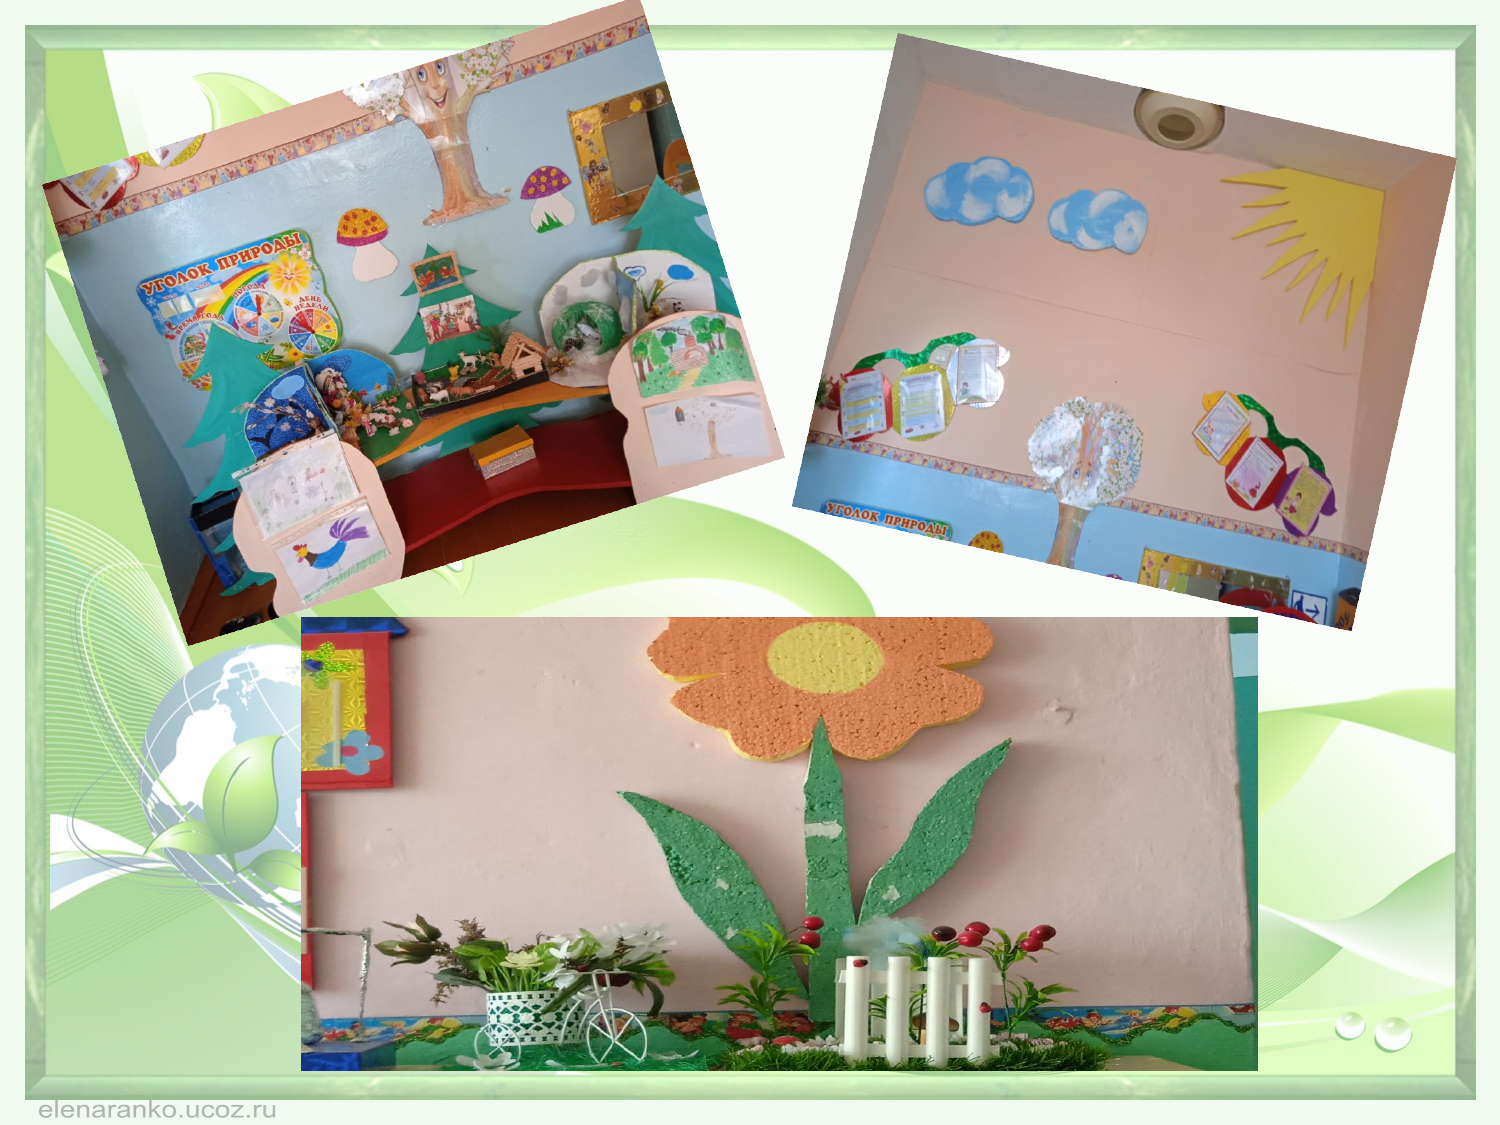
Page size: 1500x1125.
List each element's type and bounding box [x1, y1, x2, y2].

picture [300, 616, 1259, 1071]
picture [43, 0, 784, 645]
picture [792, 34, 1456, 631]
